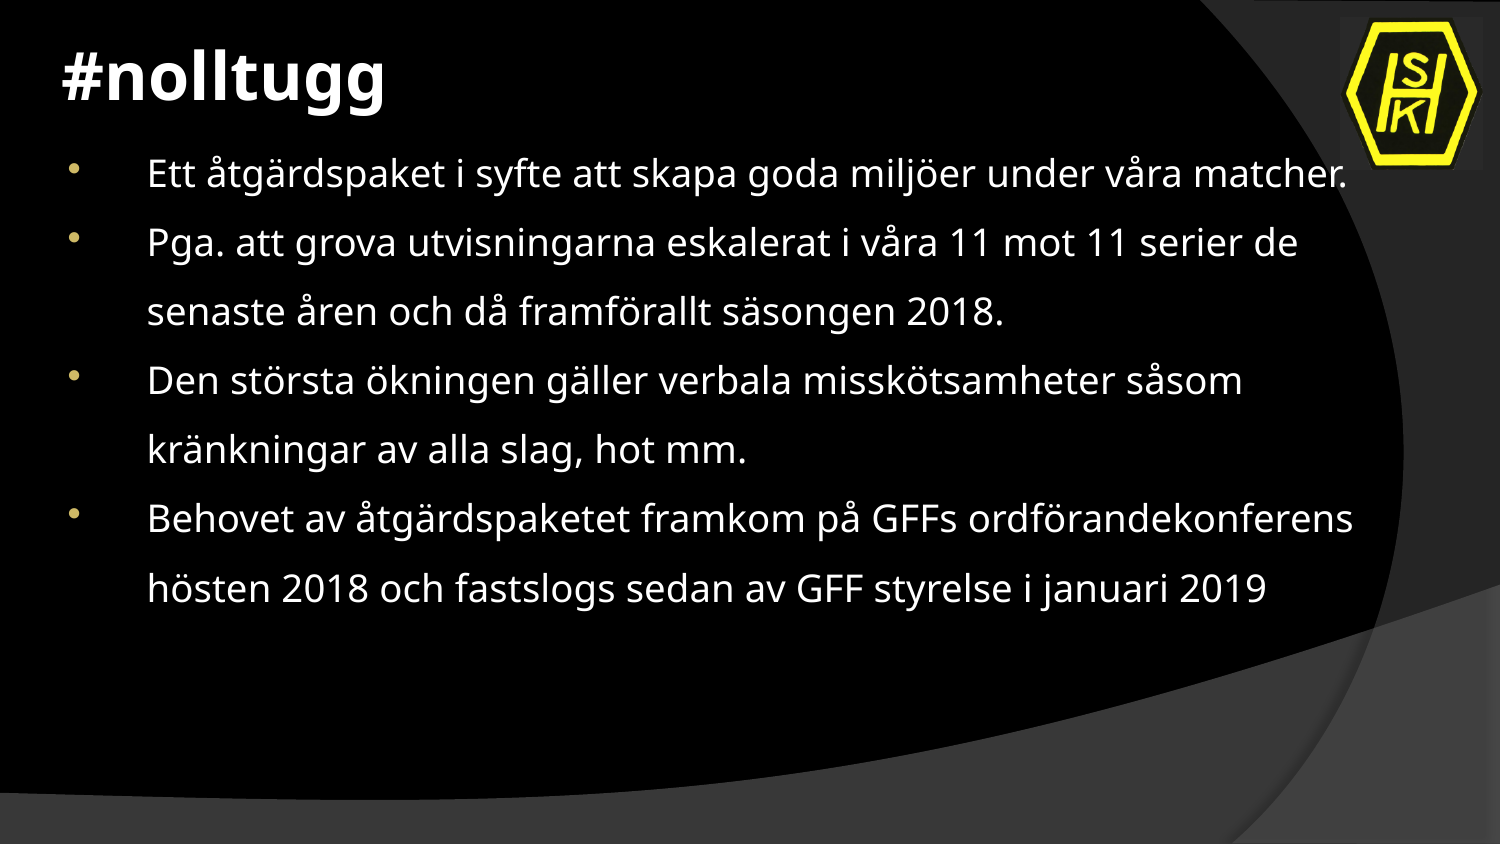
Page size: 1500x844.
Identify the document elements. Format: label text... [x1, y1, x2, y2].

list Ett åtgärdspaket i syfte att skapa goda miljöer under våra matcher. Pga. att grova utvisningarna eskalerat i våra 11 mot 11 serier de senaste åren och då framförallt säsongen 2018. Den största ökningen gäller verbala misskötsamheter såsom kränkningar av alla slag, hot mm. Behovet av åtgärdspaketet framkom på GFFs ordförandekonferens hösten 2018 och fastslogs sedan av GFF styrelse i januari 2019 [54, 118, 1388, 746]
title #nolltugg [54, 38, 1330, 110]
picture [1340, 16, 1483, 170]
